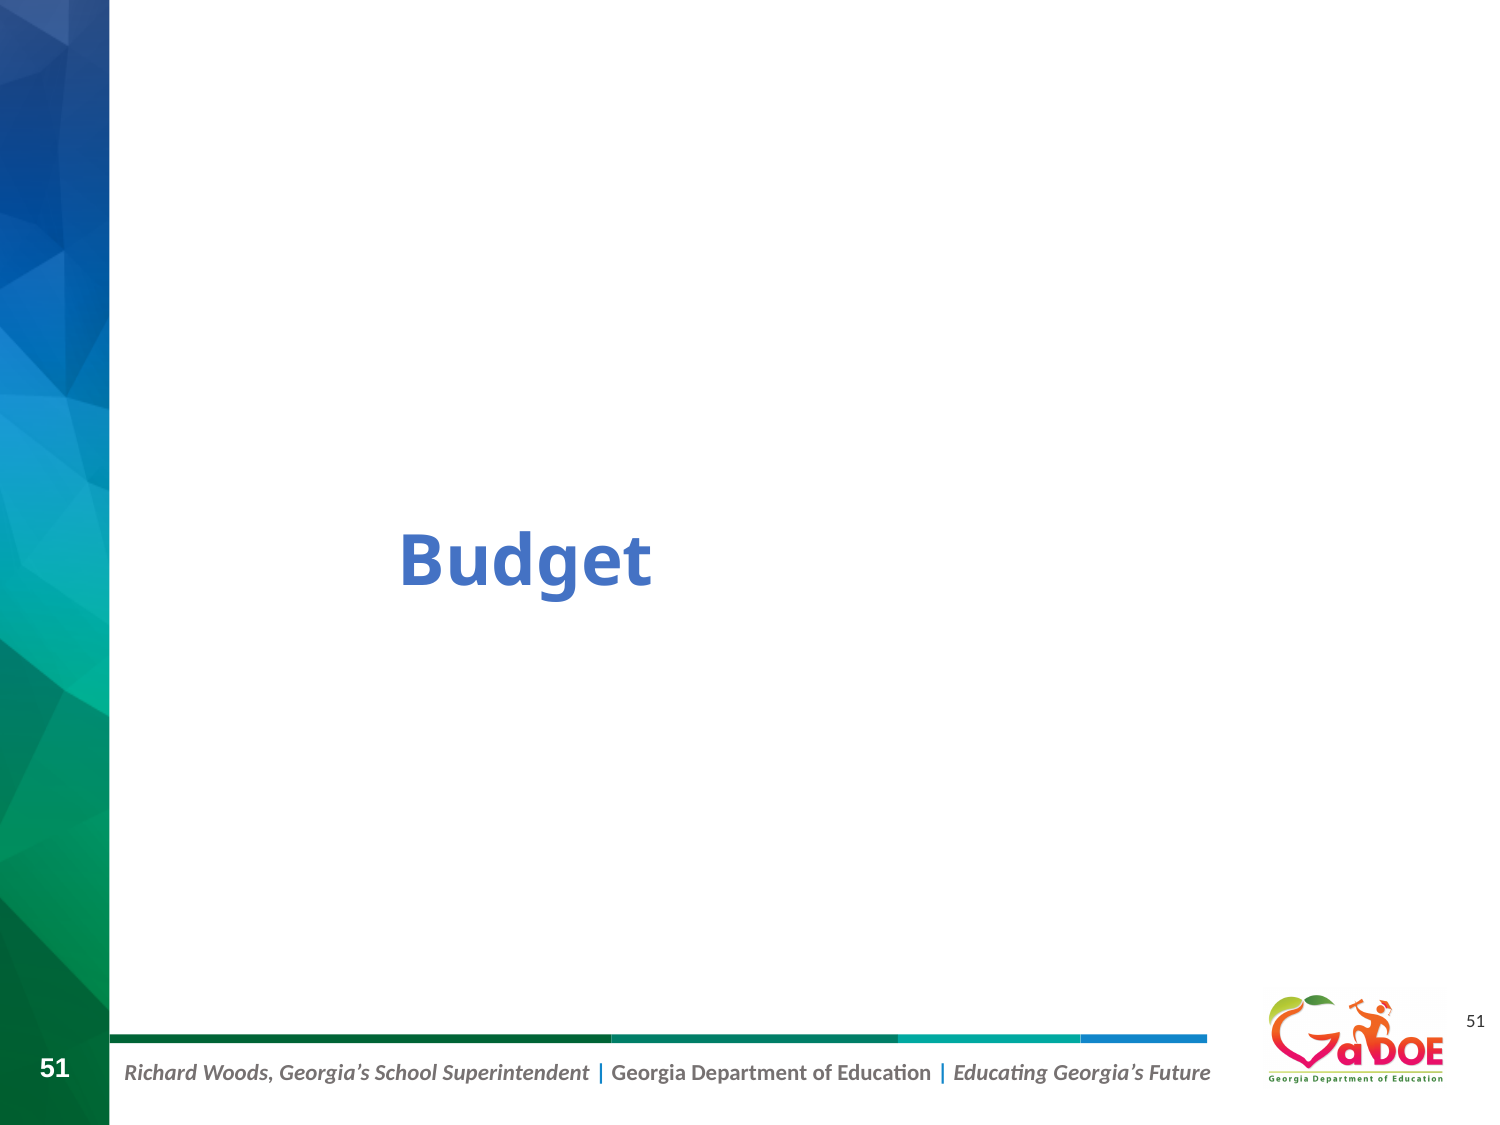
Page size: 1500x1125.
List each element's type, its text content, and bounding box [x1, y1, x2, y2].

picture [1263, 987, 1447, 1089]
title Budget [103, 158, 688, 967]
picture [0, 0, 110, 1125]
slide_number 51 [1403, 989, 1500, 1050]
